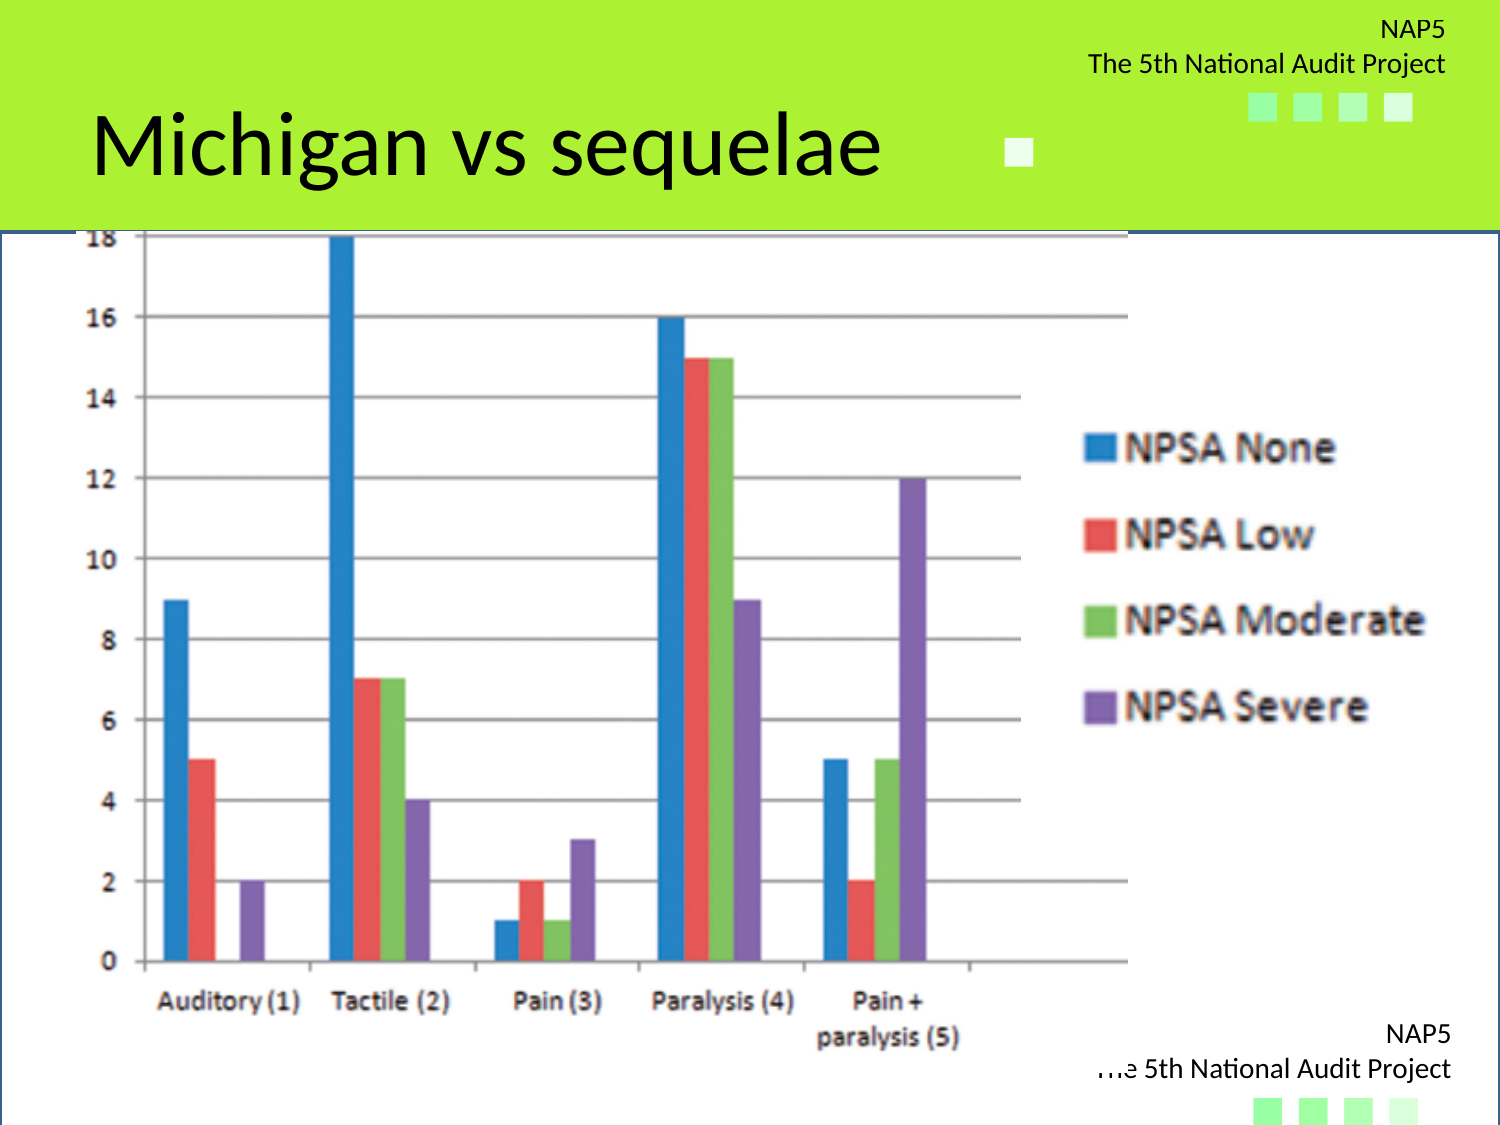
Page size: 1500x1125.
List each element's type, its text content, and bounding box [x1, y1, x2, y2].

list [76, 231, 1129, 1073]
title Michigan vs sequelae [75, 45, 1425, 233]
picture [1021, 351, 1443, 834]
